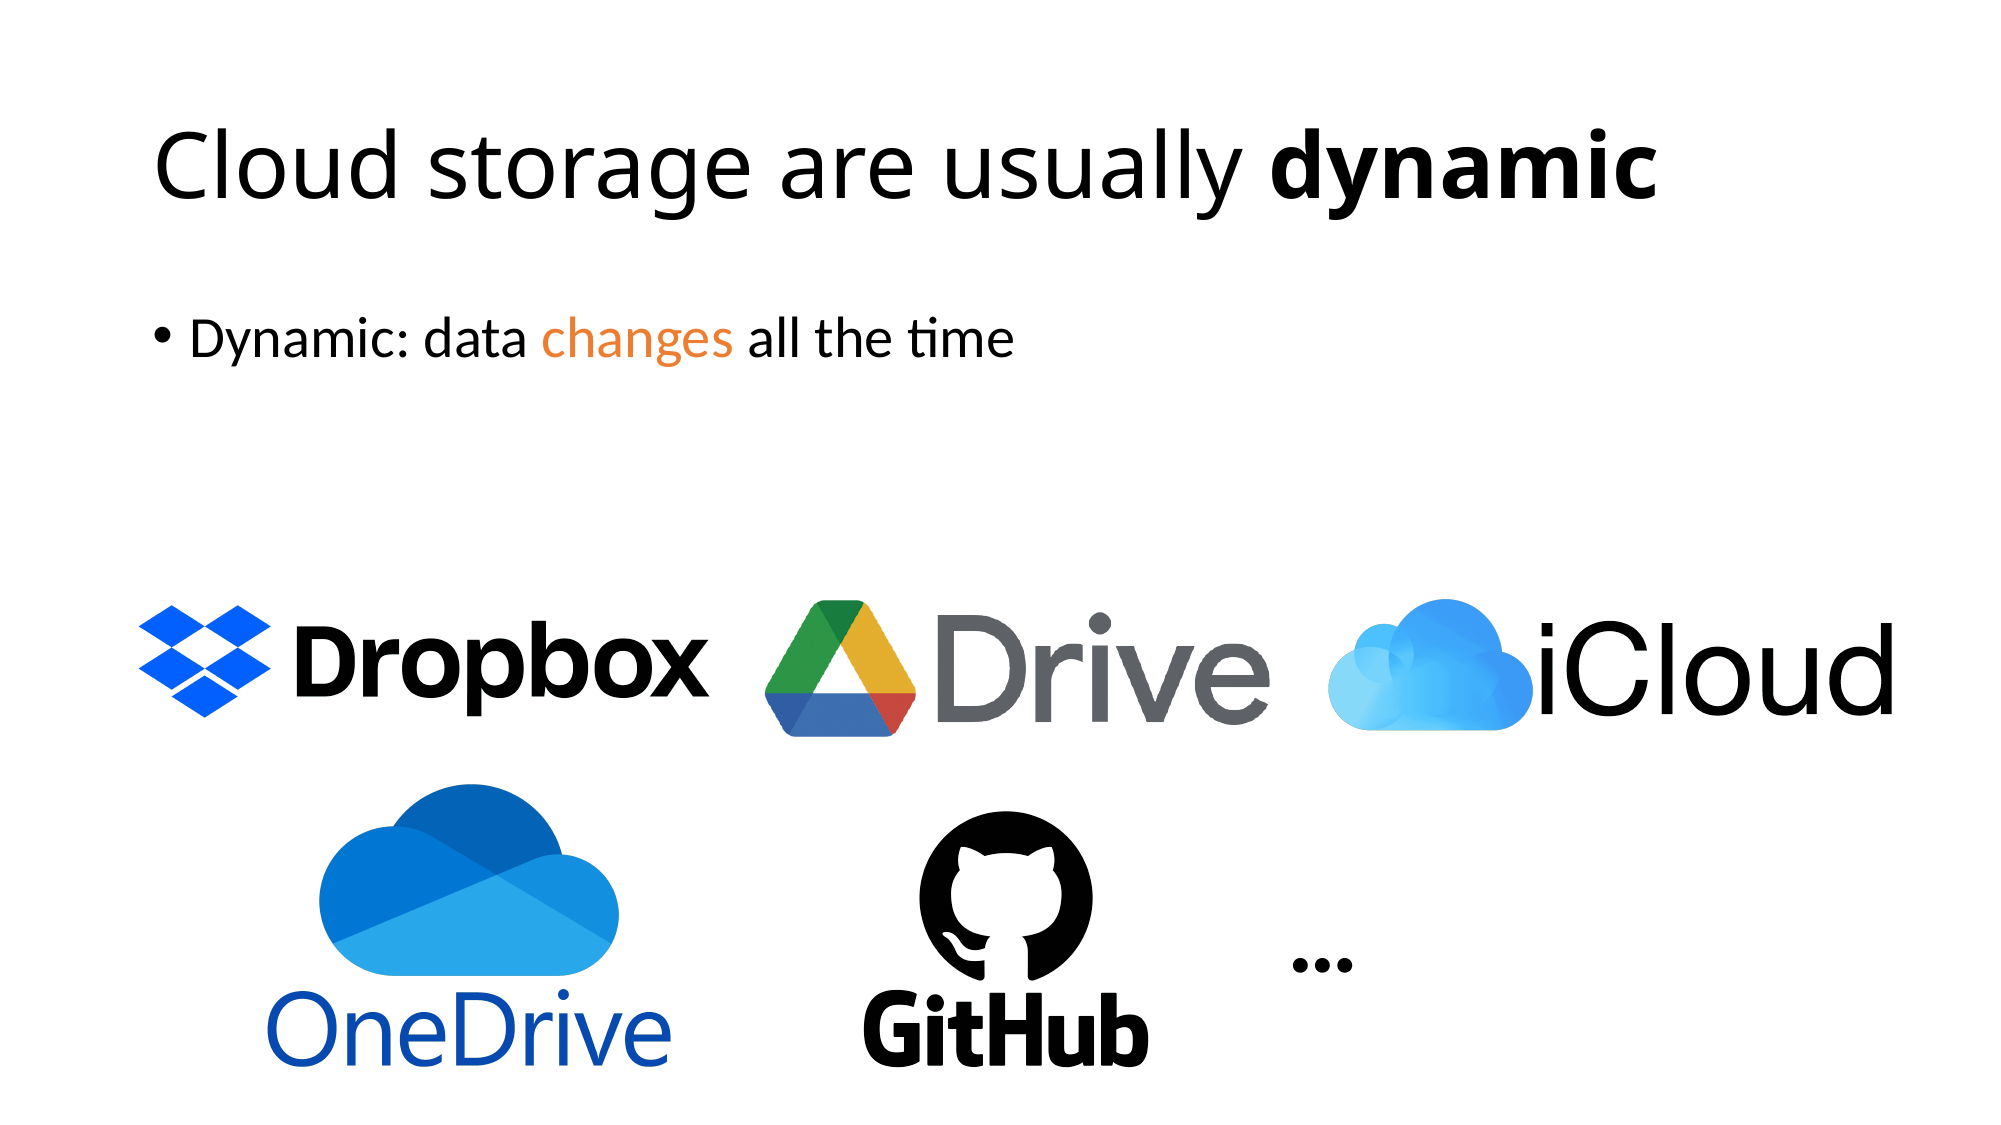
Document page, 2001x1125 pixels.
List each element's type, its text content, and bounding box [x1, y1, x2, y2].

picture [137, 500, 728, 1071]
list Dynamic: data changes all the time [137, 299, 1659, 467]
picture [1323, 507, 1897, 830]
picture [764, 600, 1270, 737]
picture [772, 807, 1240, 1071]
title Cloud storage are usually dynamic [137, 59, 1863, 278]
text_box … [1273, 865, 1375, 1001]
